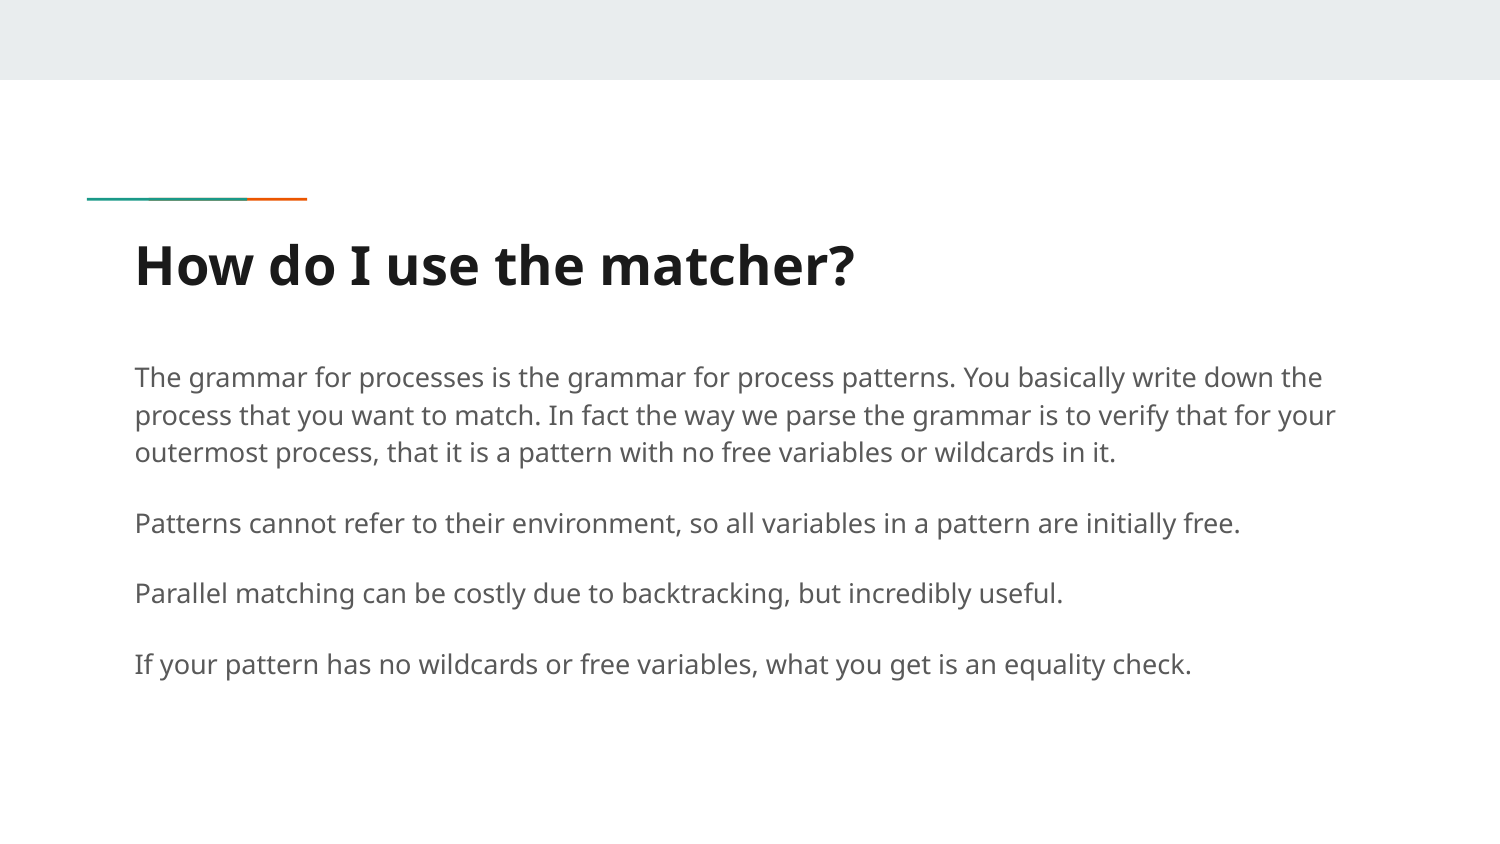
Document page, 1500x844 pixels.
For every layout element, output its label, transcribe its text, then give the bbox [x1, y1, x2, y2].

list The grammar for processes is the grammar for process patterns. You basically write down the process that you want to match. In fact the way we parse the grammar is to verify that for your outermost process, that it is a pattern with no free variables or wildcards in it. Patterns cannot refer to their environment, so all variables in a pattern are initially free. Parallel matching can be costly due to backtracking, but incredibly useful. If your pattern has no wildcards or free variables, what you get is an equality check. [119, 341, 1381, 712]
title How do I use the matcher? [119, 216, 1381, 305]
